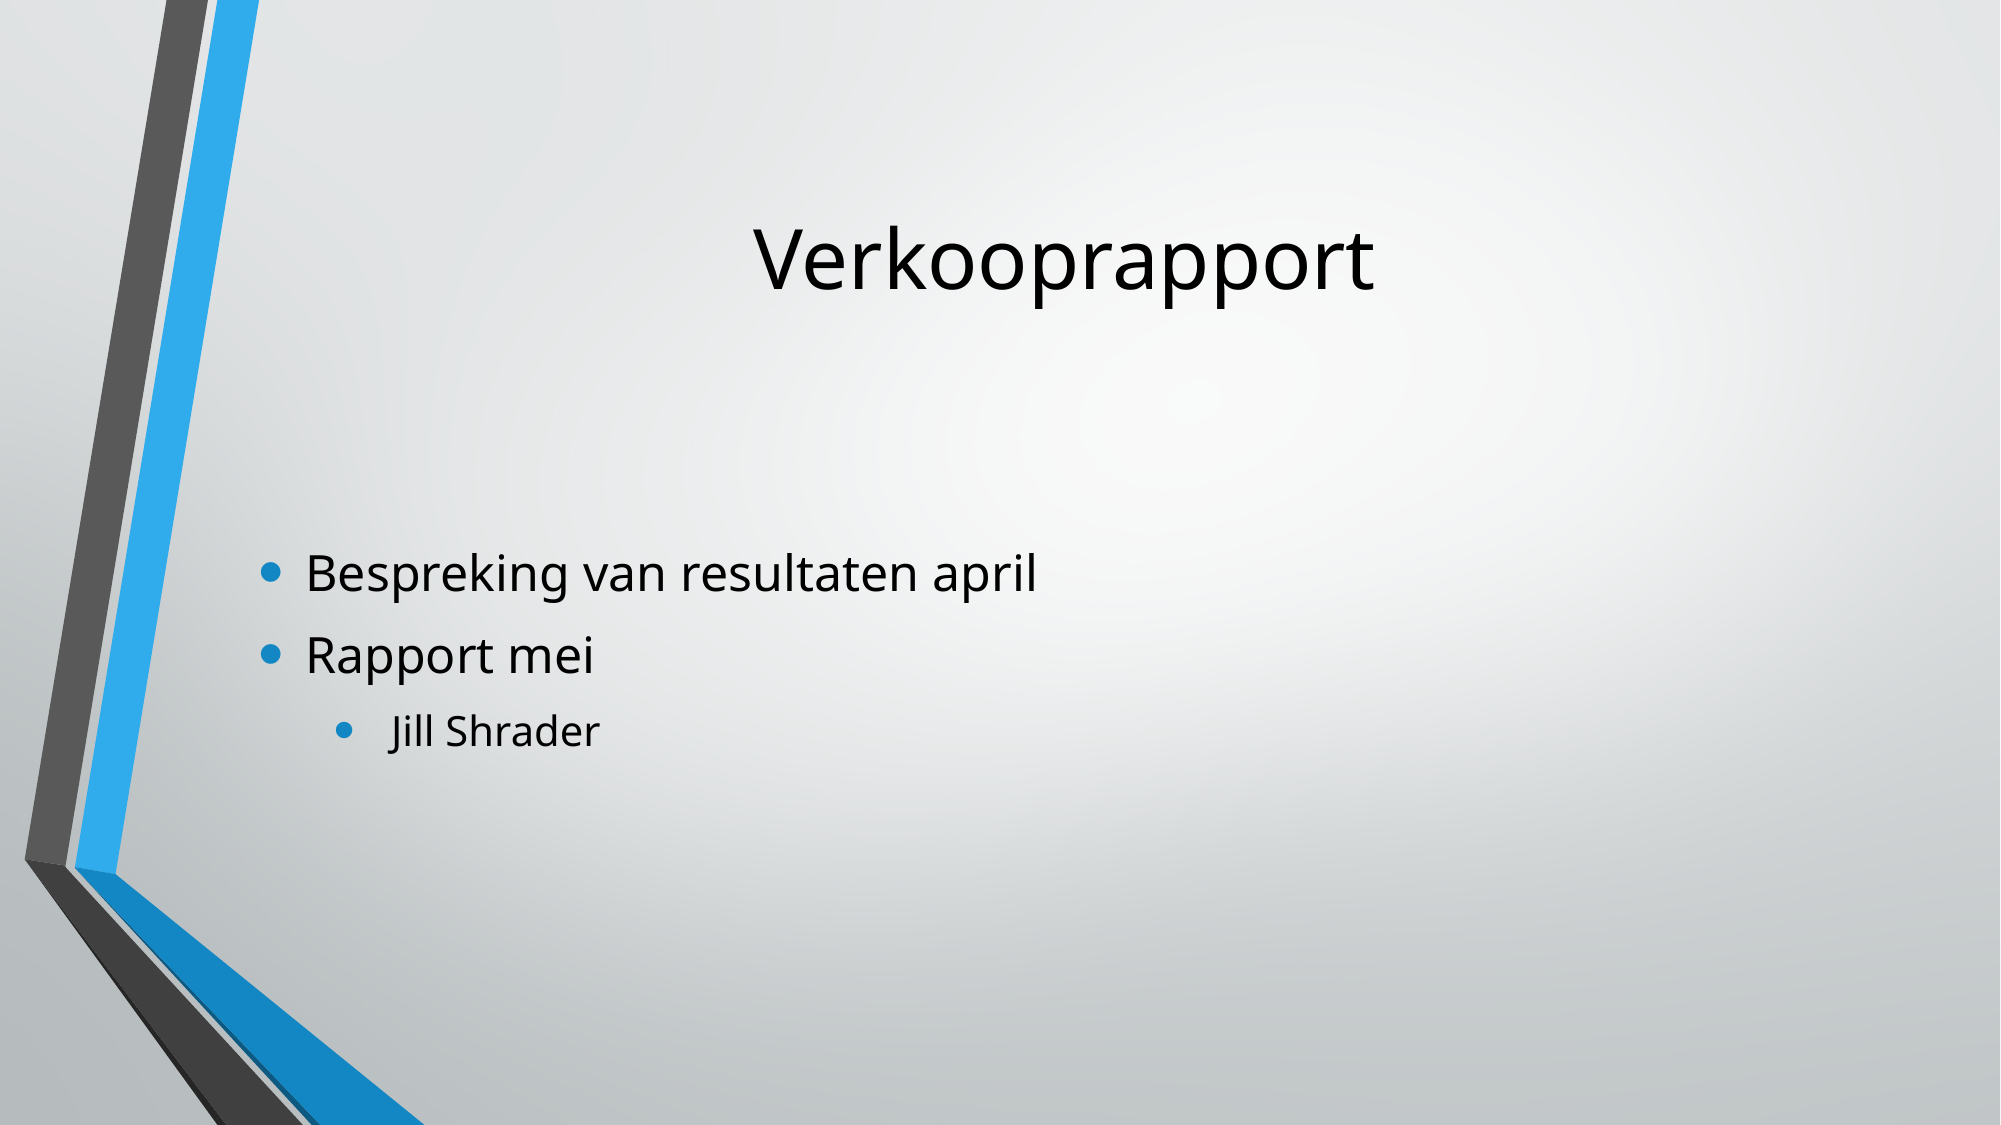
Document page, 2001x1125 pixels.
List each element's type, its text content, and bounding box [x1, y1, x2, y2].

title Verkooprapport [243, 112, 1887, 400]
list Bespreking van resultaten april Rapport mei Jill Shrader [243, 437, 1887, 950]
